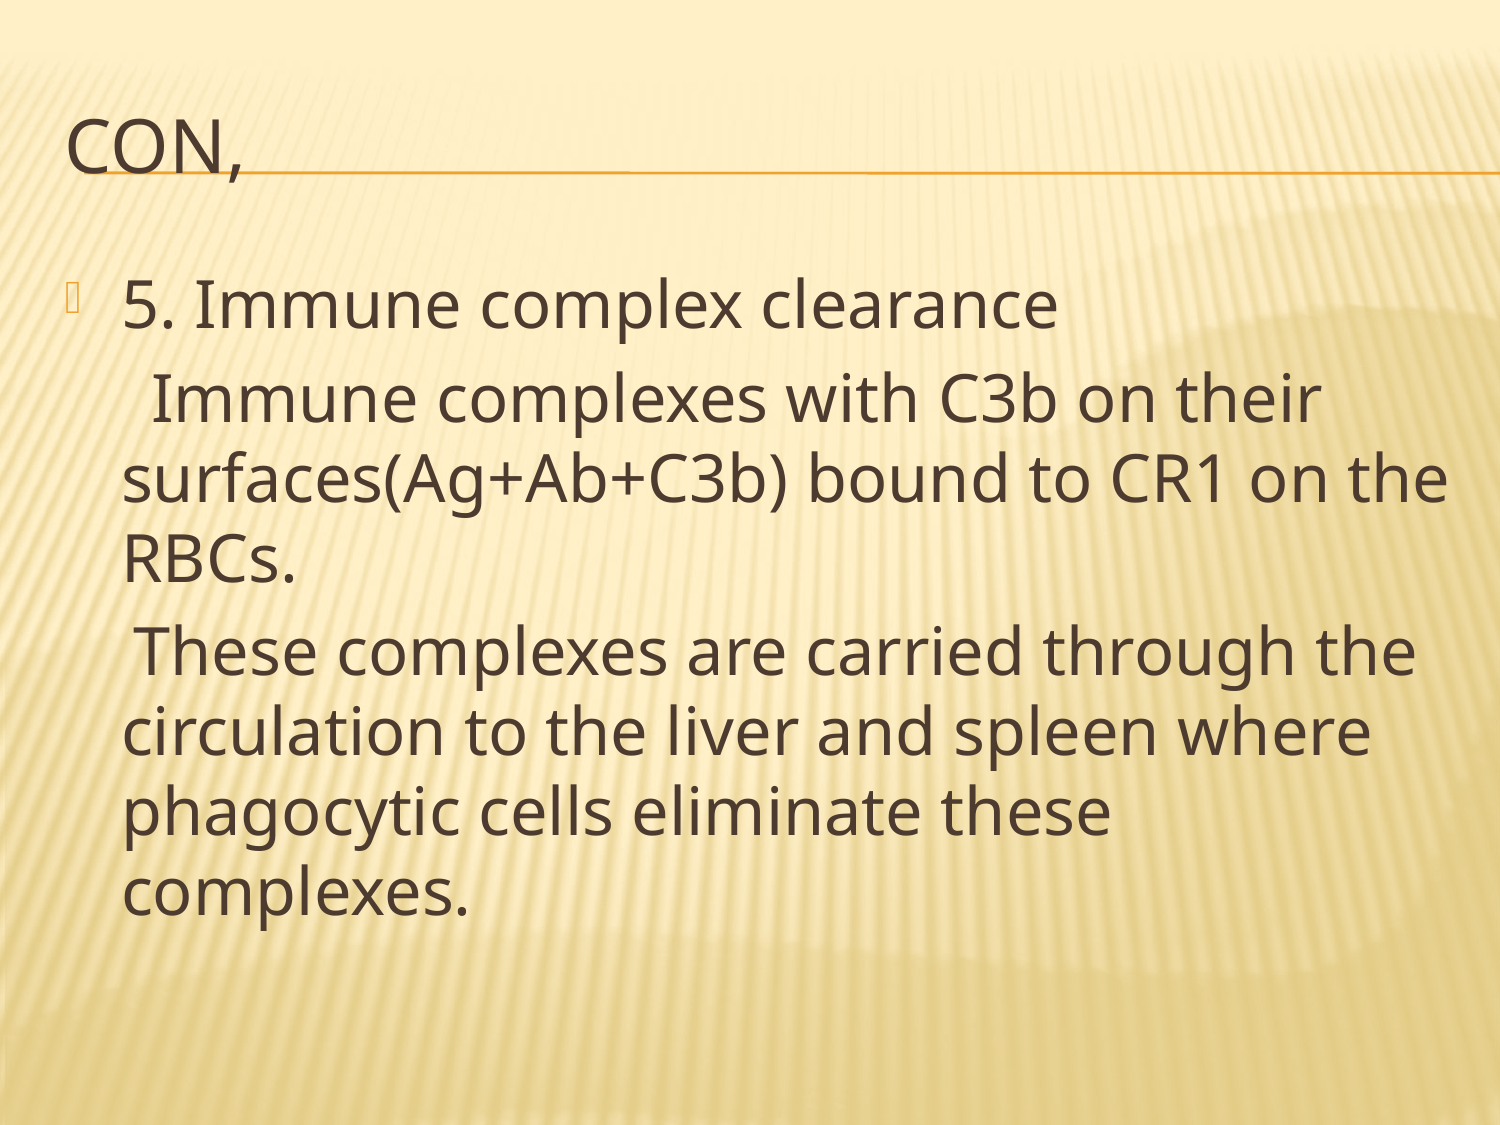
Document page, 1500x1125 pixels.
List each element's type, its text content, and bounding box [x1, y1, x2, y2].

title Con, [50, 75, 1475, 213]
list 5. Immune complex clearance Immune complexes with C3b on their surfaces(Ag+Ab+C3b) bound to CR1 on the RBCs. These complexes are carried through the circulation to the liver and spleen where phagocytic cells eliminate these complexes. [50, 254, 1475, 998]
